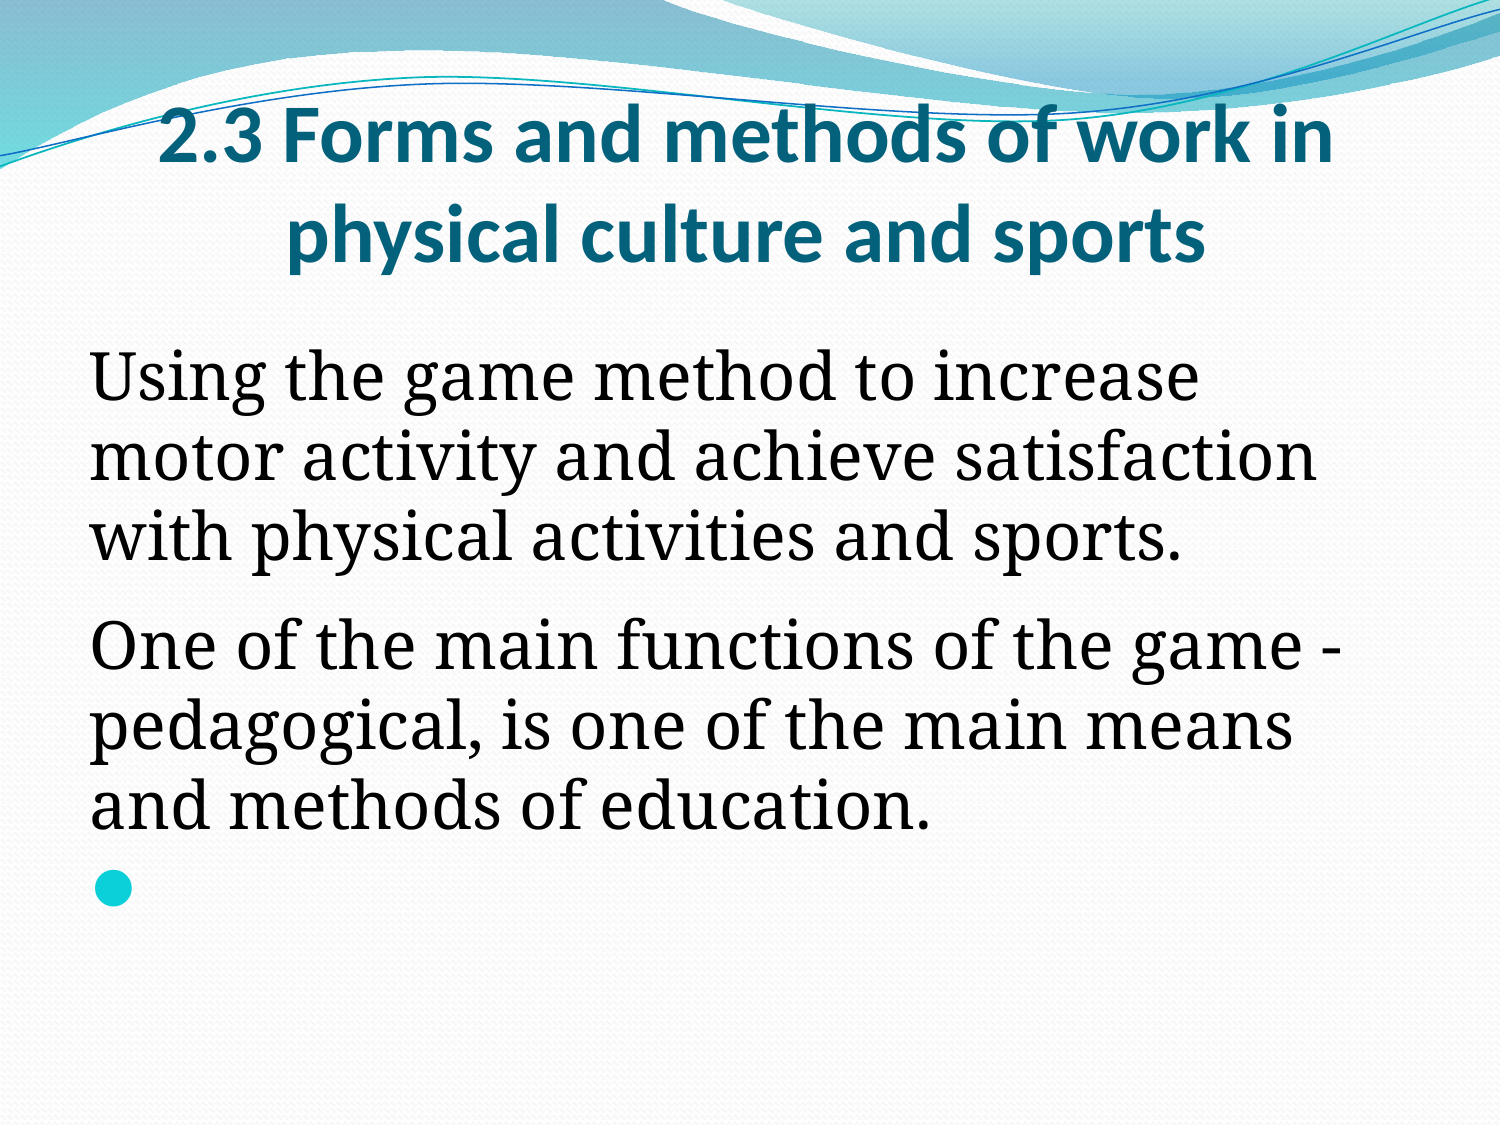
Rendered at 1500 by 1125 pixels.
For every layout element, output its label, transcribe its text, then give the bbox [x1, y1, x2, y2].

title 2.3 Forms and methods of work in physical culture and sports [71, 137, 1422, 279]
list Using the game method to increase motor activity and achieve satisfaction with physical activities and sports. One of the main functions of the game - pedagogical, is one of the main means and methods of education. [75, 326, 1425, 1125]
